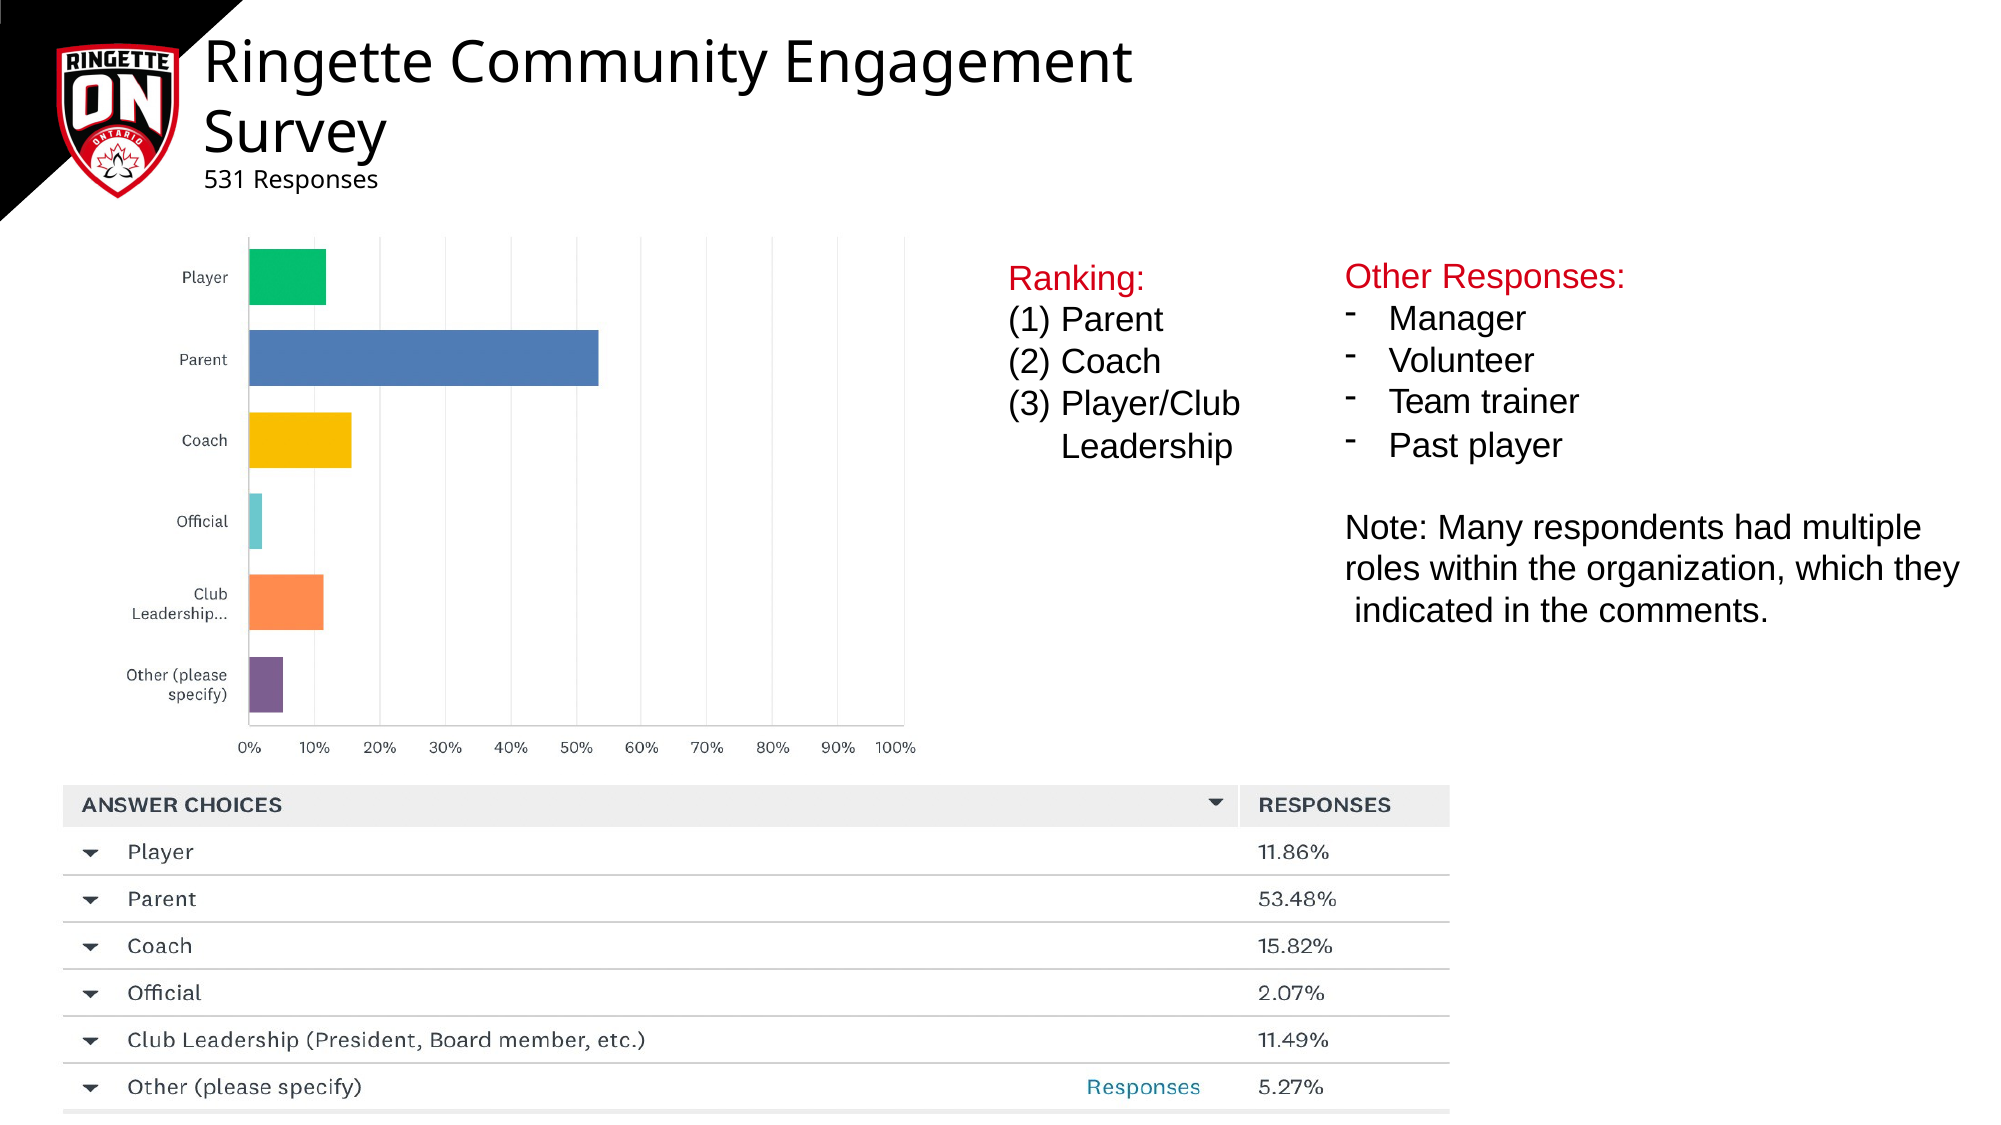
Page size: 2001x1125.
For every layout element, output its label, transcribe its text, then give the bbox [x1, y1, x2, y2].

text_box [0, 0, 243, 222]
text_box Ringette Community Engagement Survey 531 Responses [201, 21, 1221, 194]
text_box [72, 221, 951, 775]
text_box Other Responses: [1342, 251, 1630, 296]
text_box Manager Volunteer Team trainer Past player [1342, 293, 1586, 464]
text_box [54, 42, 181, 201]
text_box Note: Many respondents had multiple roles within the organization, which they indicated in the comments. [1342, 503, 1968, 631]
text_box Ranking: Parent Coach Player/Club Leadership [1006, 253, 1245, 466]
text_box [56, 785, 1450, 1114]
